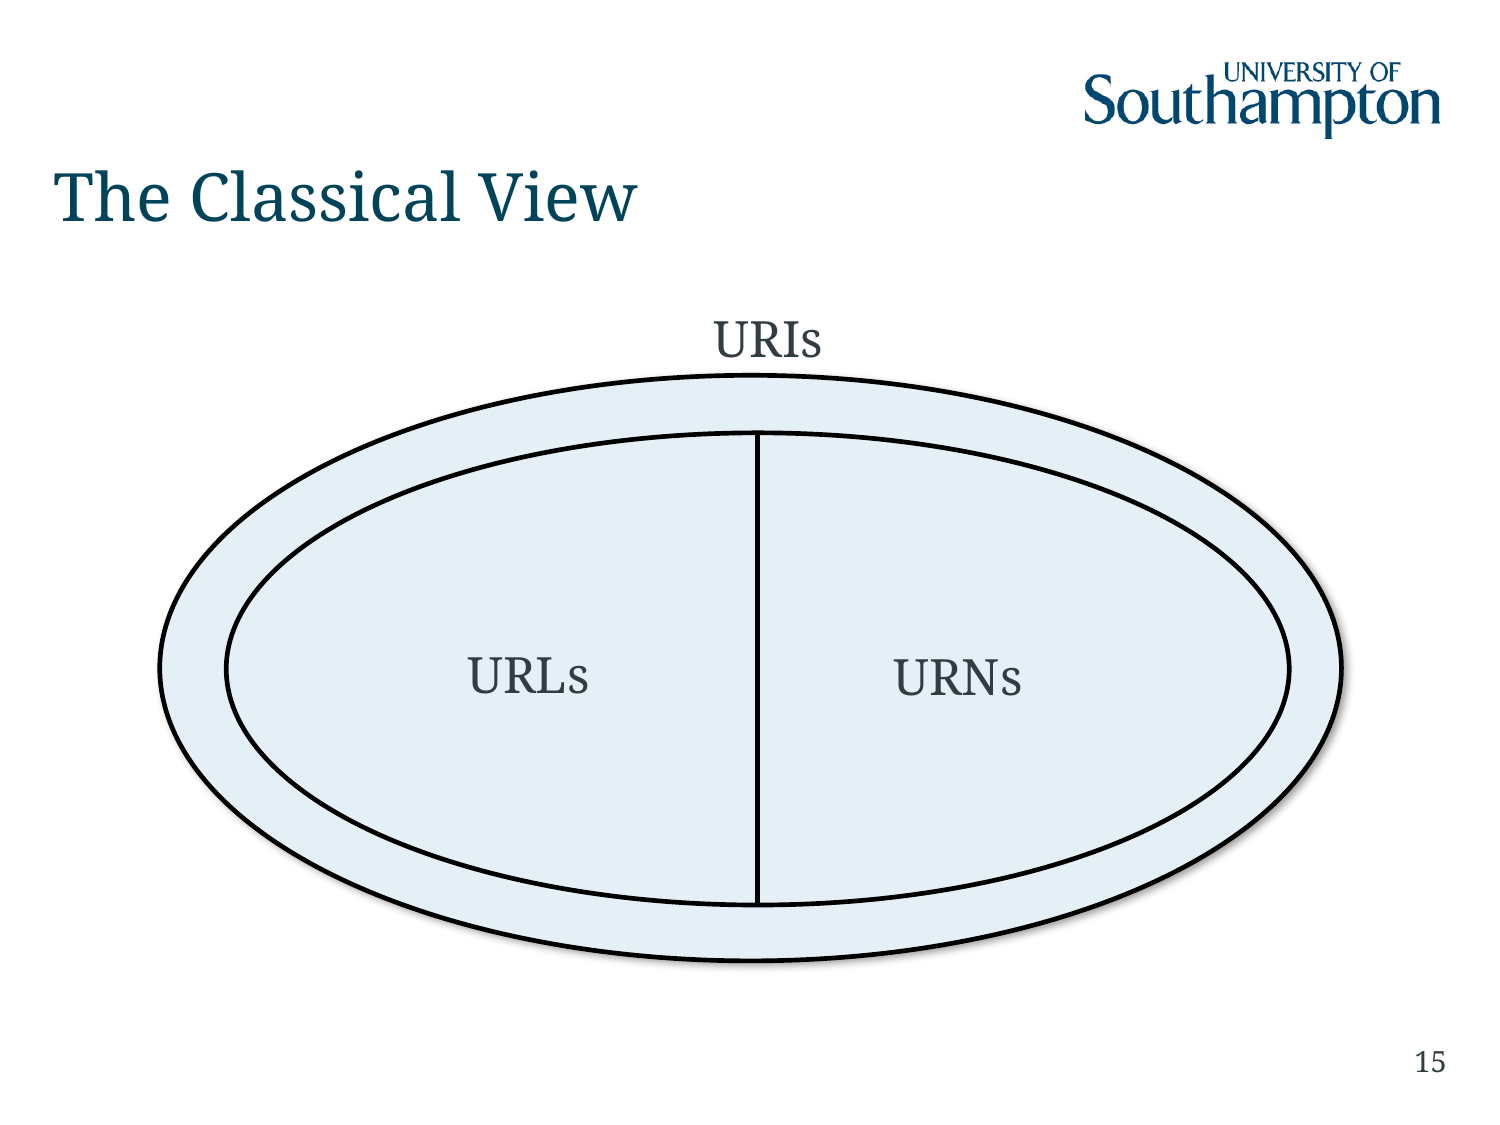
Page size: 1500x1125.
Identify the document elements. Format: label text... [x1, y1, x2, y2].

picture [1085, 62, 1440, 139]
text_box URIs [699, 299, 839, 375]
text_box URNs [878, 637, 1038, 713]
text_box [226, 432, 757, 906]
slide_number 15 [1159, 1035, 1448, 1088]
title The Classical View [52, 147, 1448, 255]
text_box URLs [452, 635, 605, 711]
text_box [760, 432, 1290, 906]
text_box [159, 375, 1342, 961]
